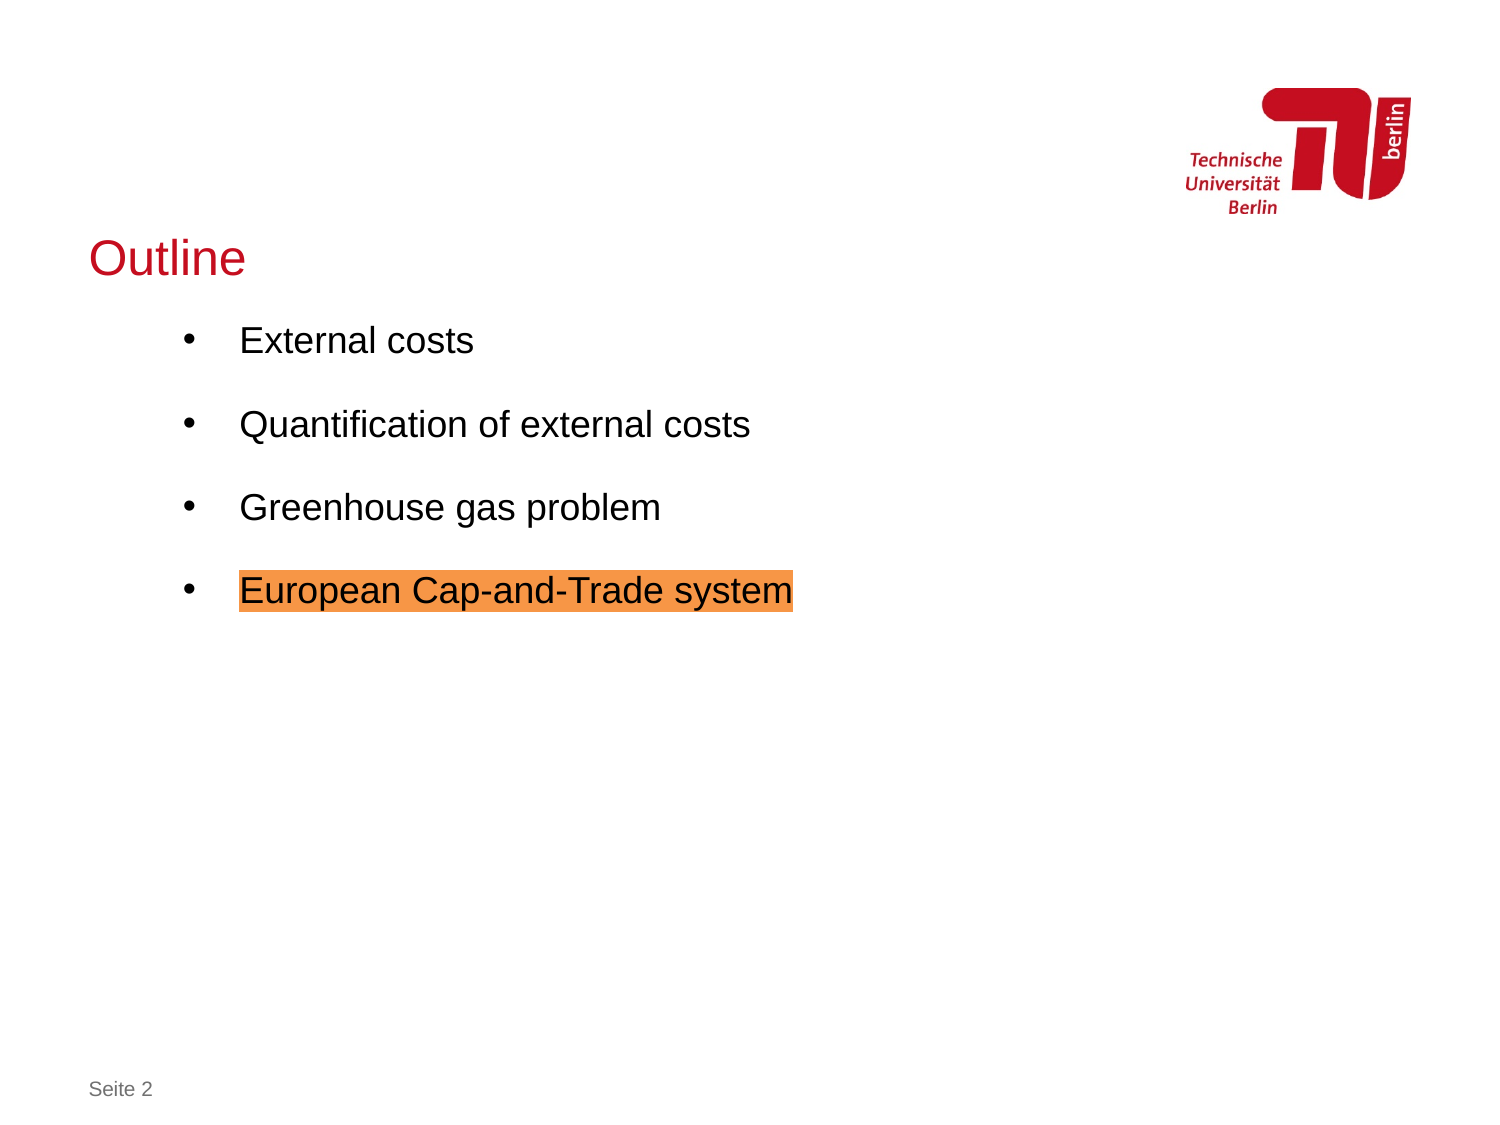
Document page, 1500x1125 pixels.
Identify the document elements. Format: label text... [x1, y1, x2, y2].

list External costs Quantification of external costs Greenhouse gas problem European Cap-and-Trade system [183, 315, 1294, 983]
title Outline [88, 226, 1411, 286]
slide_number Seite 2 [88, 1075, 1176, 1101]
picture [1186, 88, 1411, 214]
